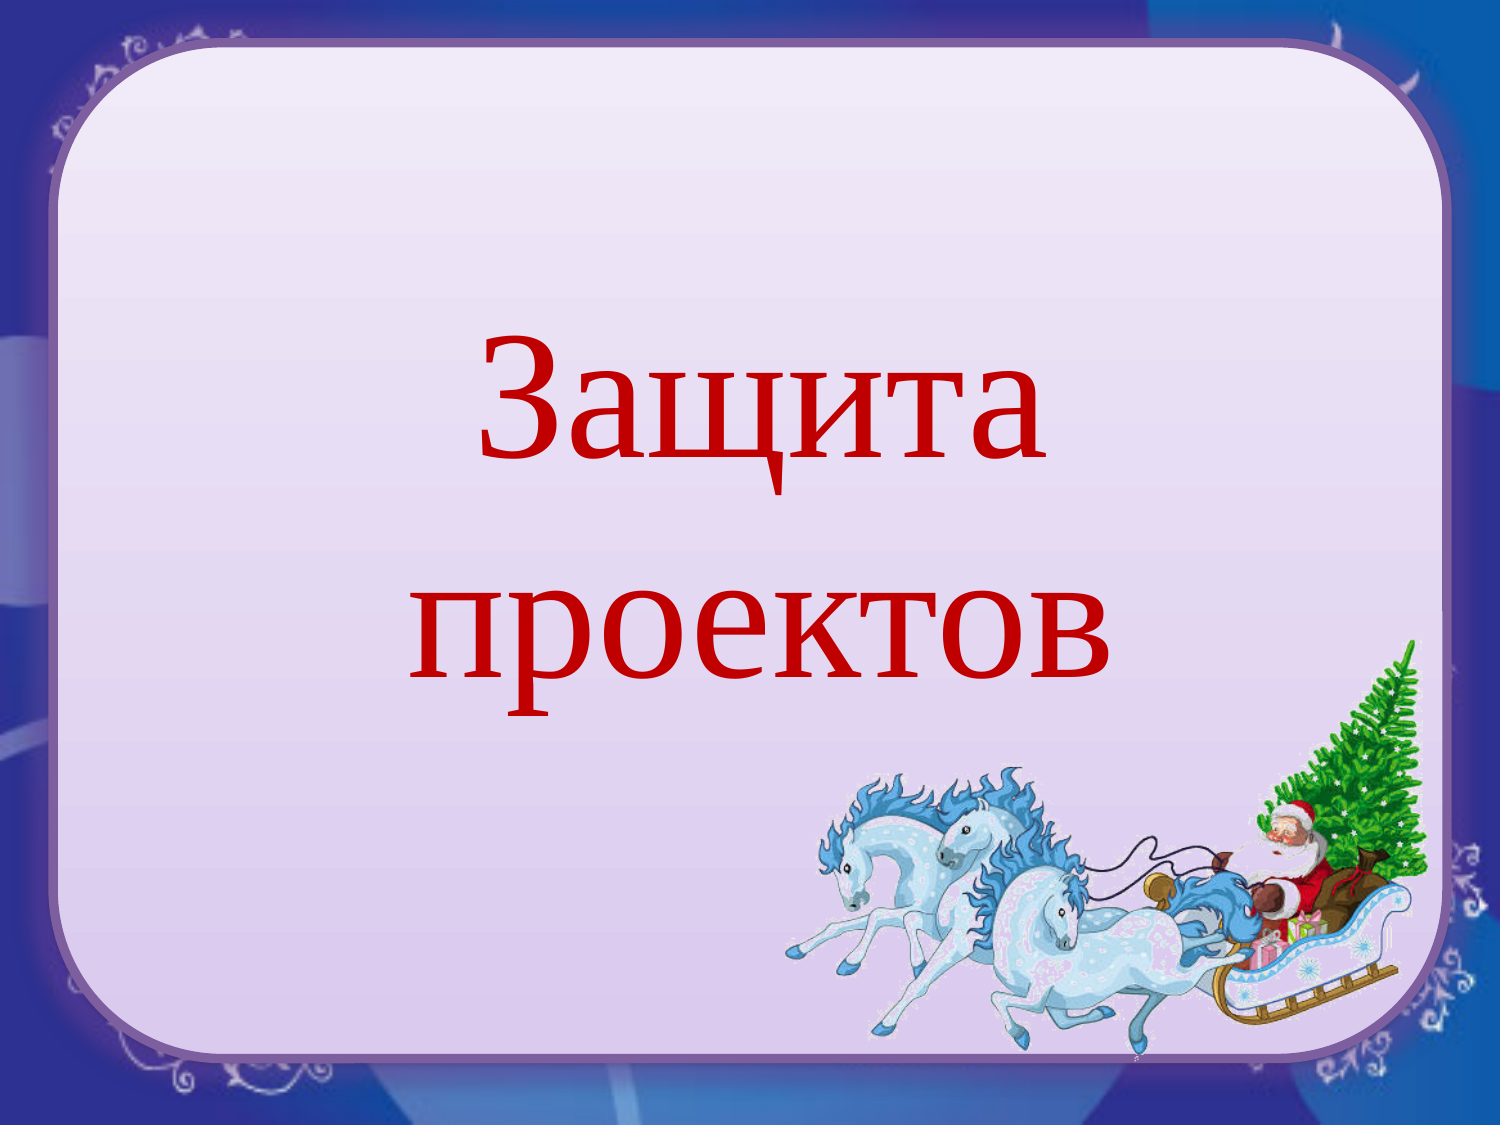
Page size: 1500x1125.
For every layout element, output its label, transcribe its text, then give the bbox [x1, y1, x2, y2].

picture [0, 0, 1500, 1125]
title Защита проектов [123, 267, 1399, 509]
